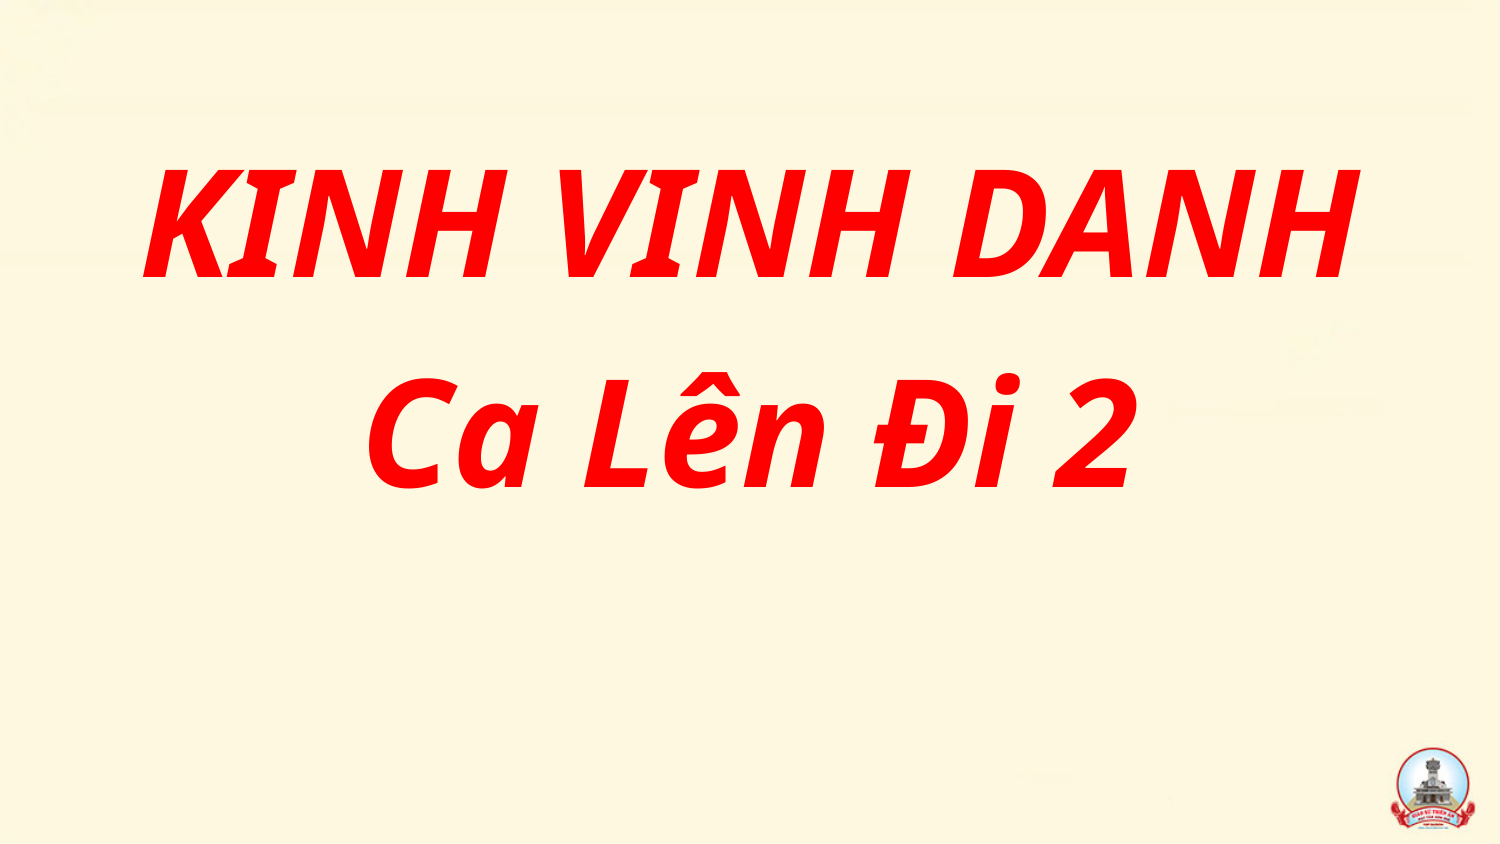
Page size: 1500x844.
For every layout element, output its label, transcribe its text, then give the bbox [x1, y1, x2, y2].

subtitle KINH VINH DANH Ca Lên Đi 2 [0, 0, 1500, 844]
